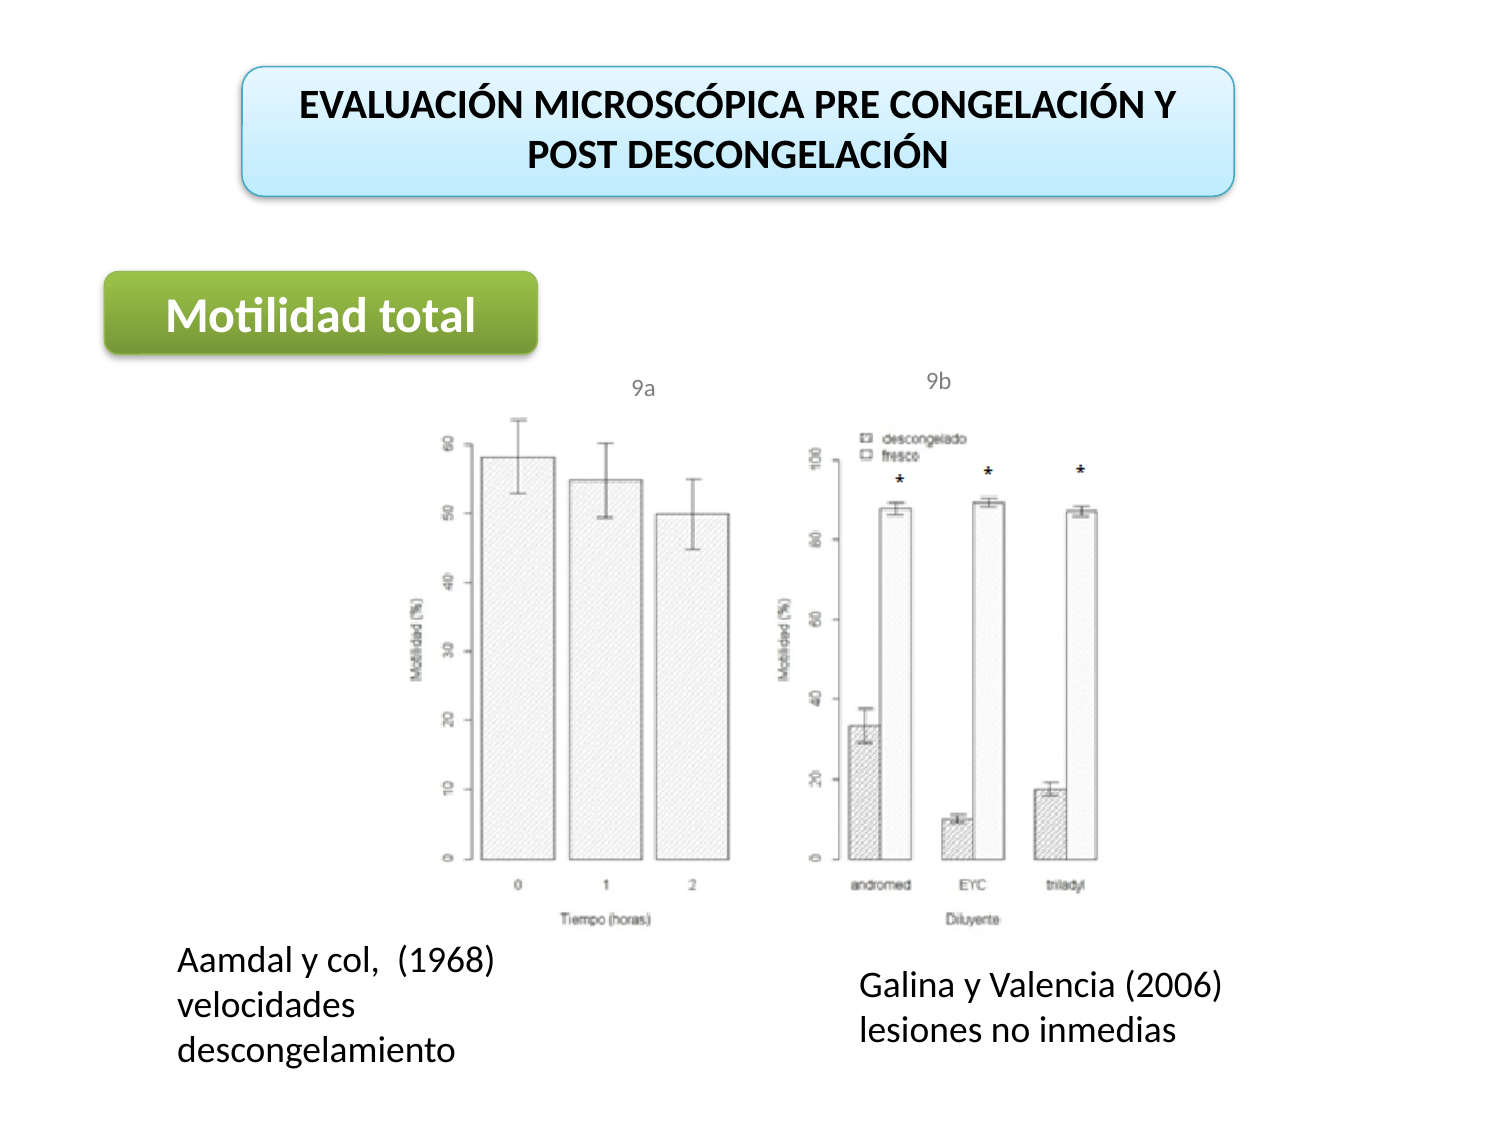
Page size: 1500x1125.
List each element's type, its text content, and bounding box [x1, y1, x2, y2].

text_box 9b [878, 345, 1000, 395]
picture [407, 396, 1212, 950]
text_box EVALUACIÓN MICROSCÓPICA PRE CONGELACIÓN Y POST DESCONGELACIÓN [241, 65, 1236, 198]
text_box 9a [582, 352, 705, 395]
text_box Galina y Valencia (2006) lesiones no inmedias [844, 952, 1400, 1058]
text_box Aamdal y col, (1968) velocidades descongelamiento [162, 928, 538, 1078]
list [27, 258, 1378, 1090]
